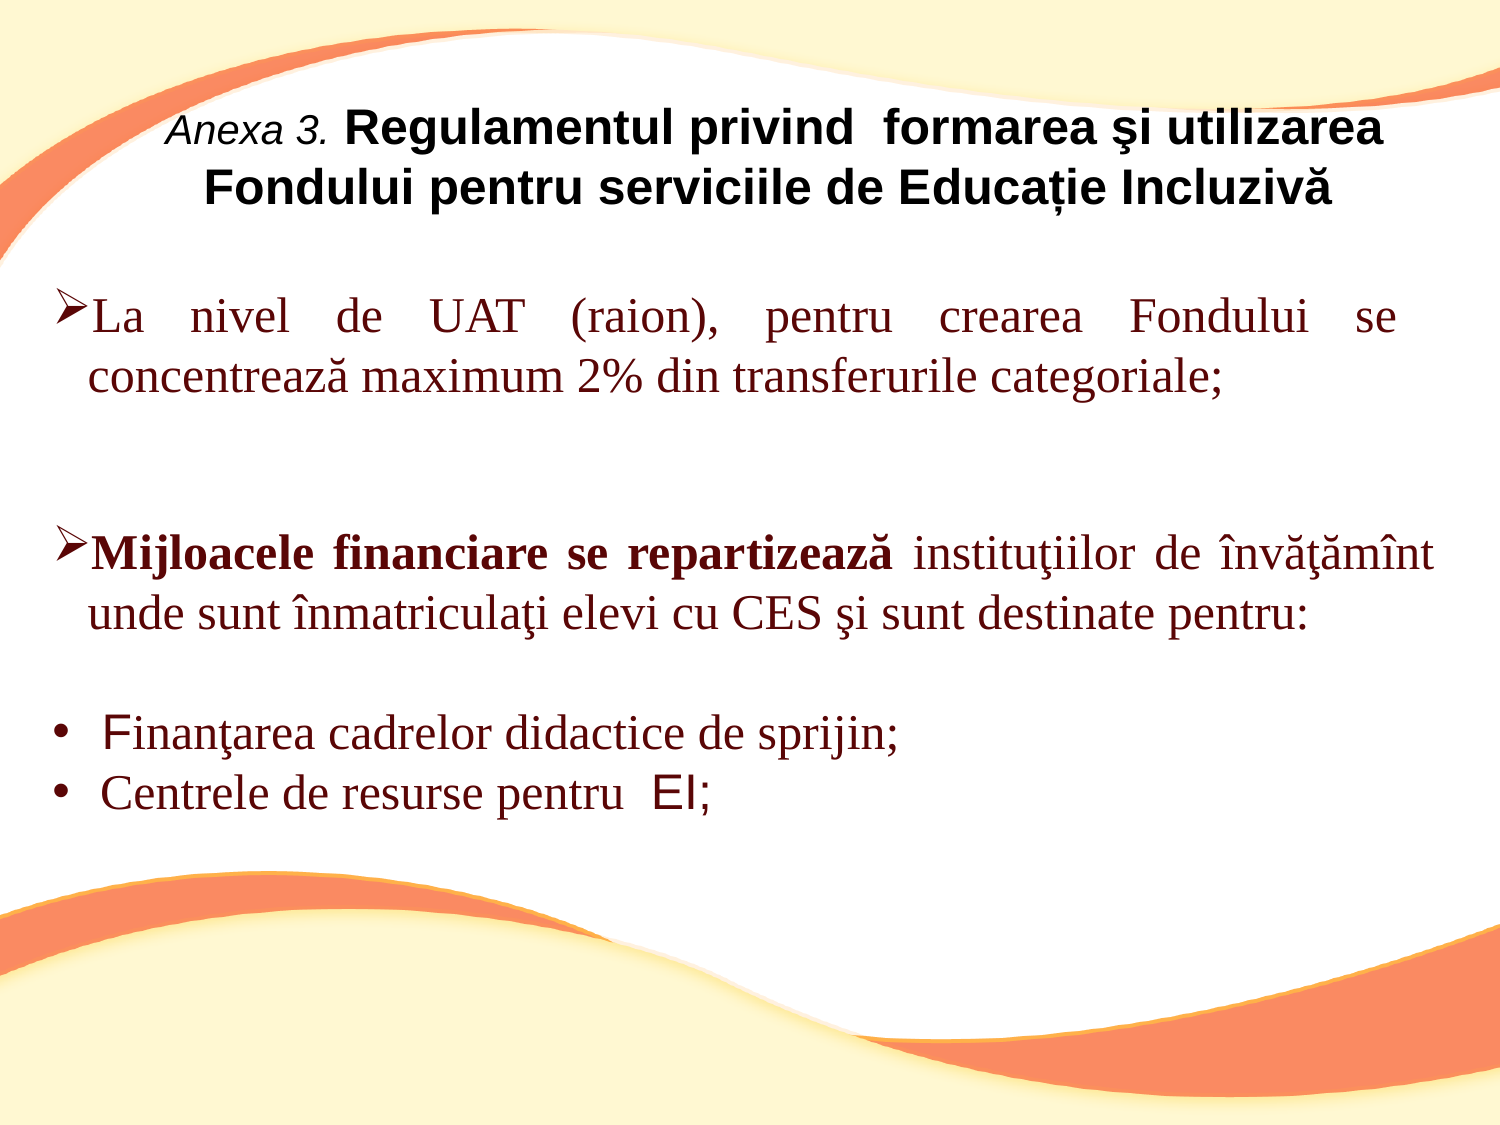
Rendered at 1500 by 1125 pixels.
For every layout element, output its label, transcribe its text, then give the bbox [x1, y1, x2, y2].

text_box Anexa 3. Regulamentul privind formarea şi utilizarea Fondului pentru serviciile de Educație Incluzivă [137, 87, 1413, 223]
text_box La nivel de UAT (raion), pentru crearea Fondului se concentrează maximum 2% din transferurile categoriale; [37, 274, 1413, 470]
picture [0, 0, 1500, 1125]
text_box Mijloacele financiare se repartizează instituţiilor de învăţămînt unde sunt înmatriculaţi elevi cu CES şi sunt destinate pentru: Finanţarea cadrelor didactice de sprijin; Centrele de resurse pentru EI; [37, 512, 1450, 888]
